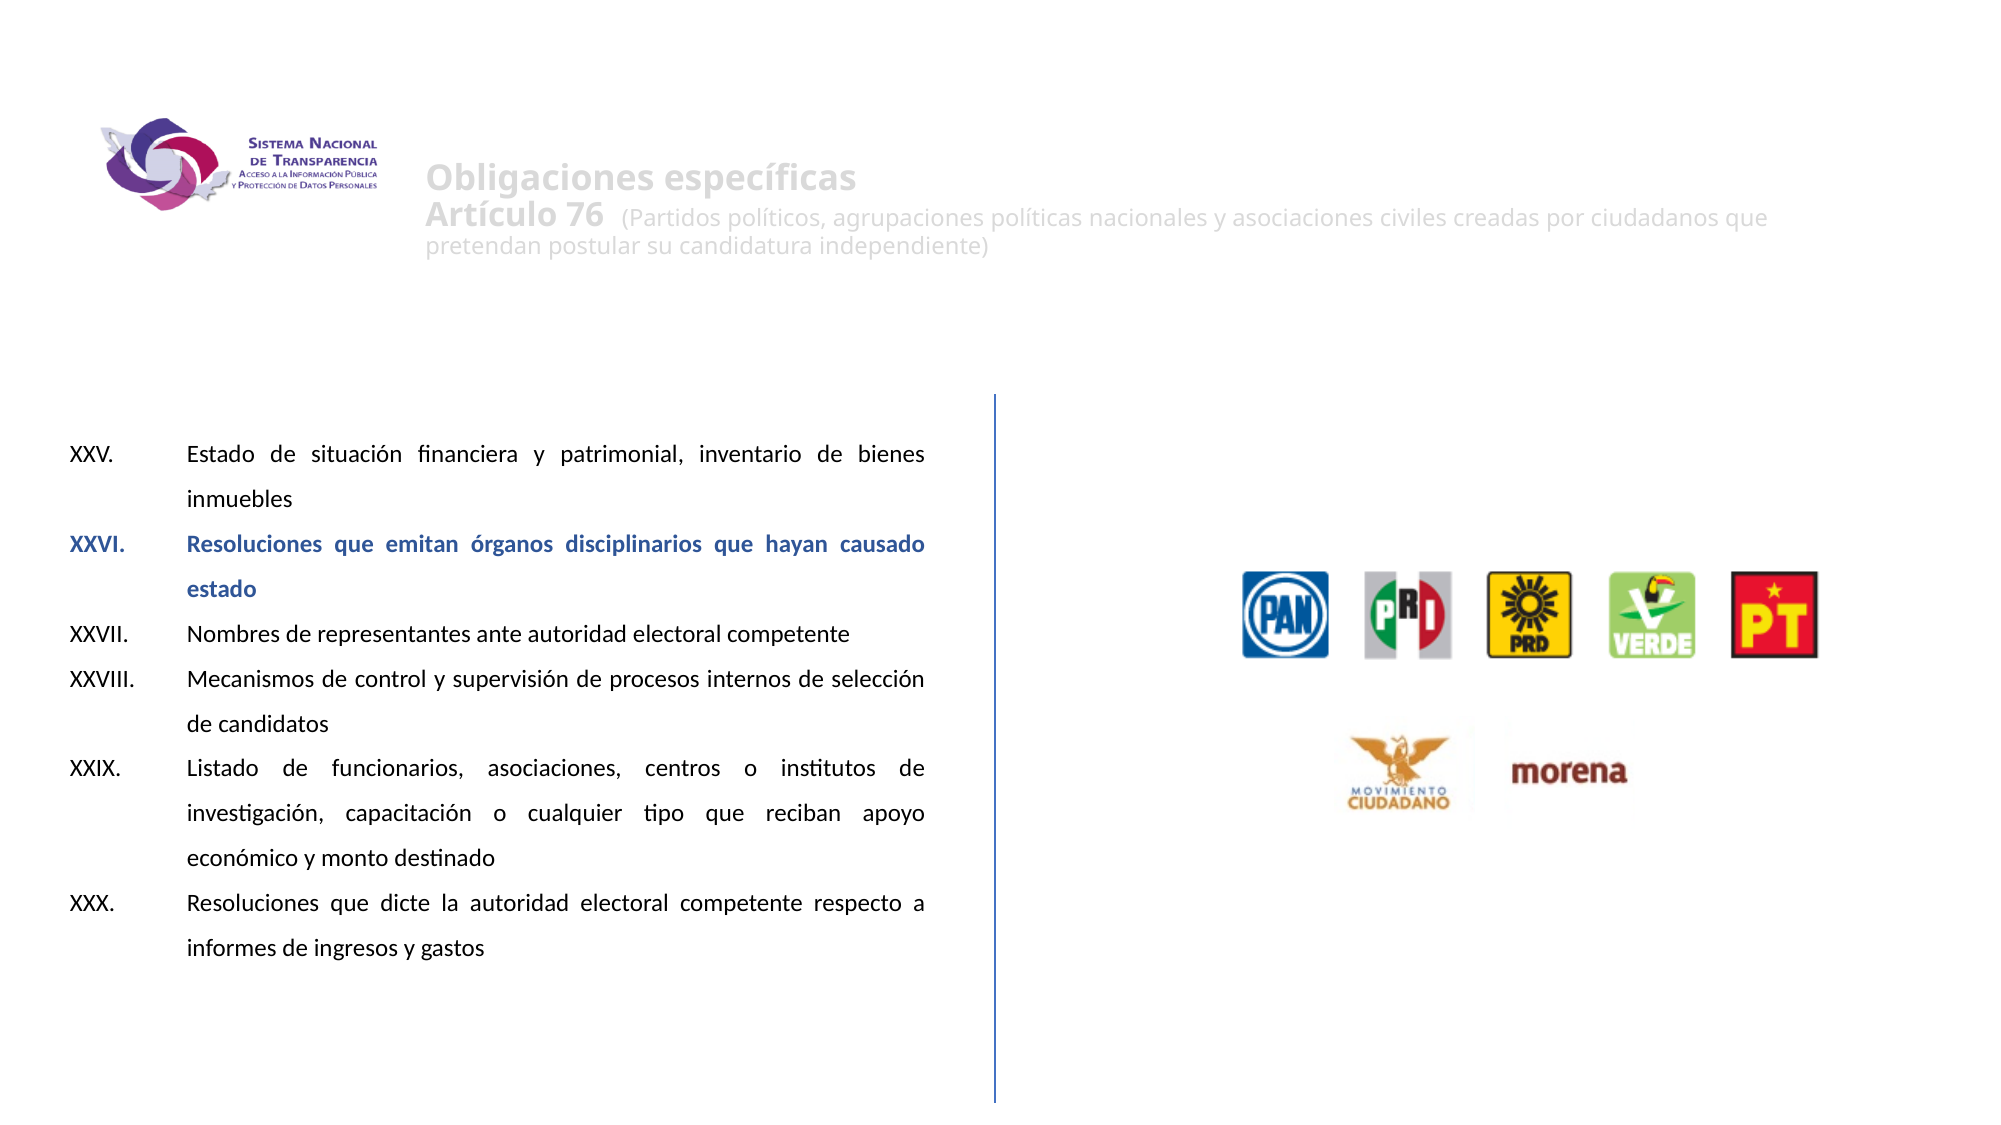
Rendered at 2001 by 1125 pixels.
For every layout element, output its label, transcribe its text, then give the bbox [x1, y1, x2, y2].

picture [1227, 556, 1838, 682]
picture [1504, 715, 1635, 829]
picture [1334, 715, 1475, 842]
title Obligaciones específicas Artículo 76 (Partidos políticos, agrupaciones políticas nacionales y asociaciones civiles creadas por ciudadanos que pretendan postular su candidatura independiente) [410, 151, 1848, 268]
text_box Estado de situación financiera y patrimonial, inventario de bienes inmuebles Resoluciones que emitan órganos disciplinarios que hayan causado estado Nombres de representantes ante autoridad electoral competente Mecanismos de control y supervisión de procesos internos de selección de candidatos Listado de funcionarios, asociaciones, centros o institutos de investigación, capacitación o cualquier tipo que reciban apoyo económico y monto destinado Resoluciones que dicte la autoridad electoral competente respecto a informes de ingresos y gastos [55, 415, 942, 1014]
picture [96, 110, 381, 218]
